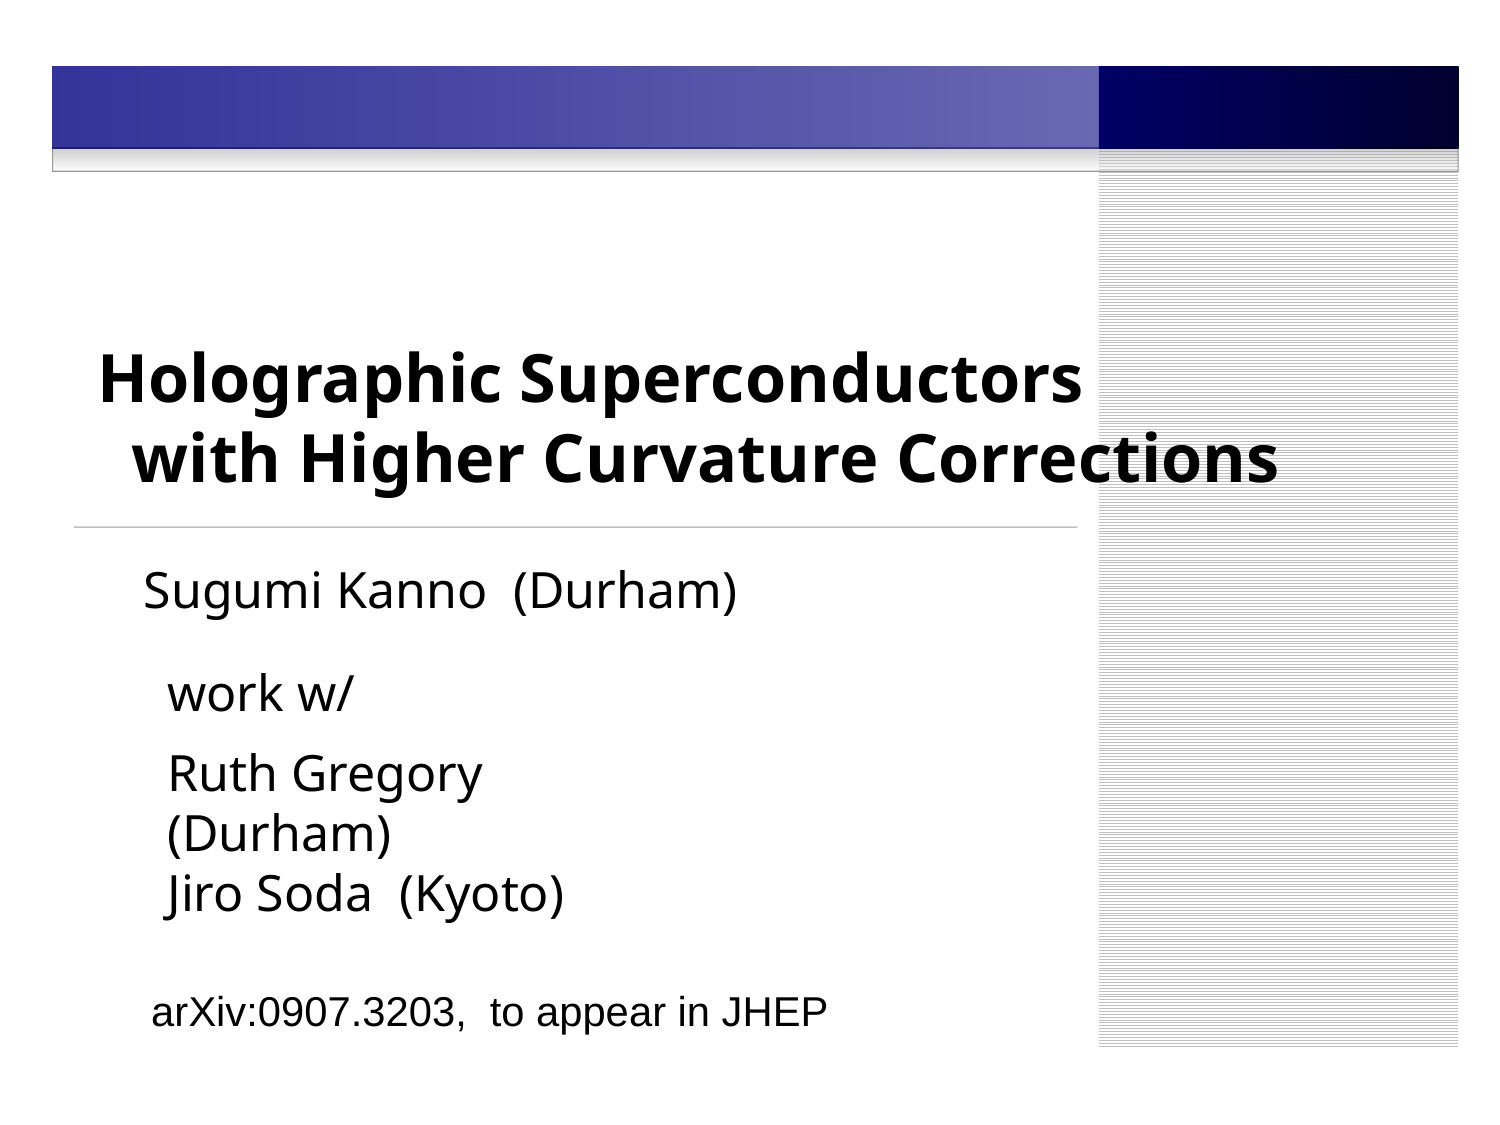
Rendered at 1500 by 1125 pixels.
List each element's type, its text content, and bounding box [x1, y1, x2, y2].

text_box work w/ Ruth Gregory (Durham) Jiro Soda (Kyoto) [152, 654, 728, 930]
title Holographic Superconductors with Higher Curvature Corrections [81, 304, 1313, 528]
subtitle Sugumi Kanno (Durham) [128, 550, 1078, 681]
text_box arXiv:0907.3203, to appear in JHEP [136, 977, 844, 1043]
